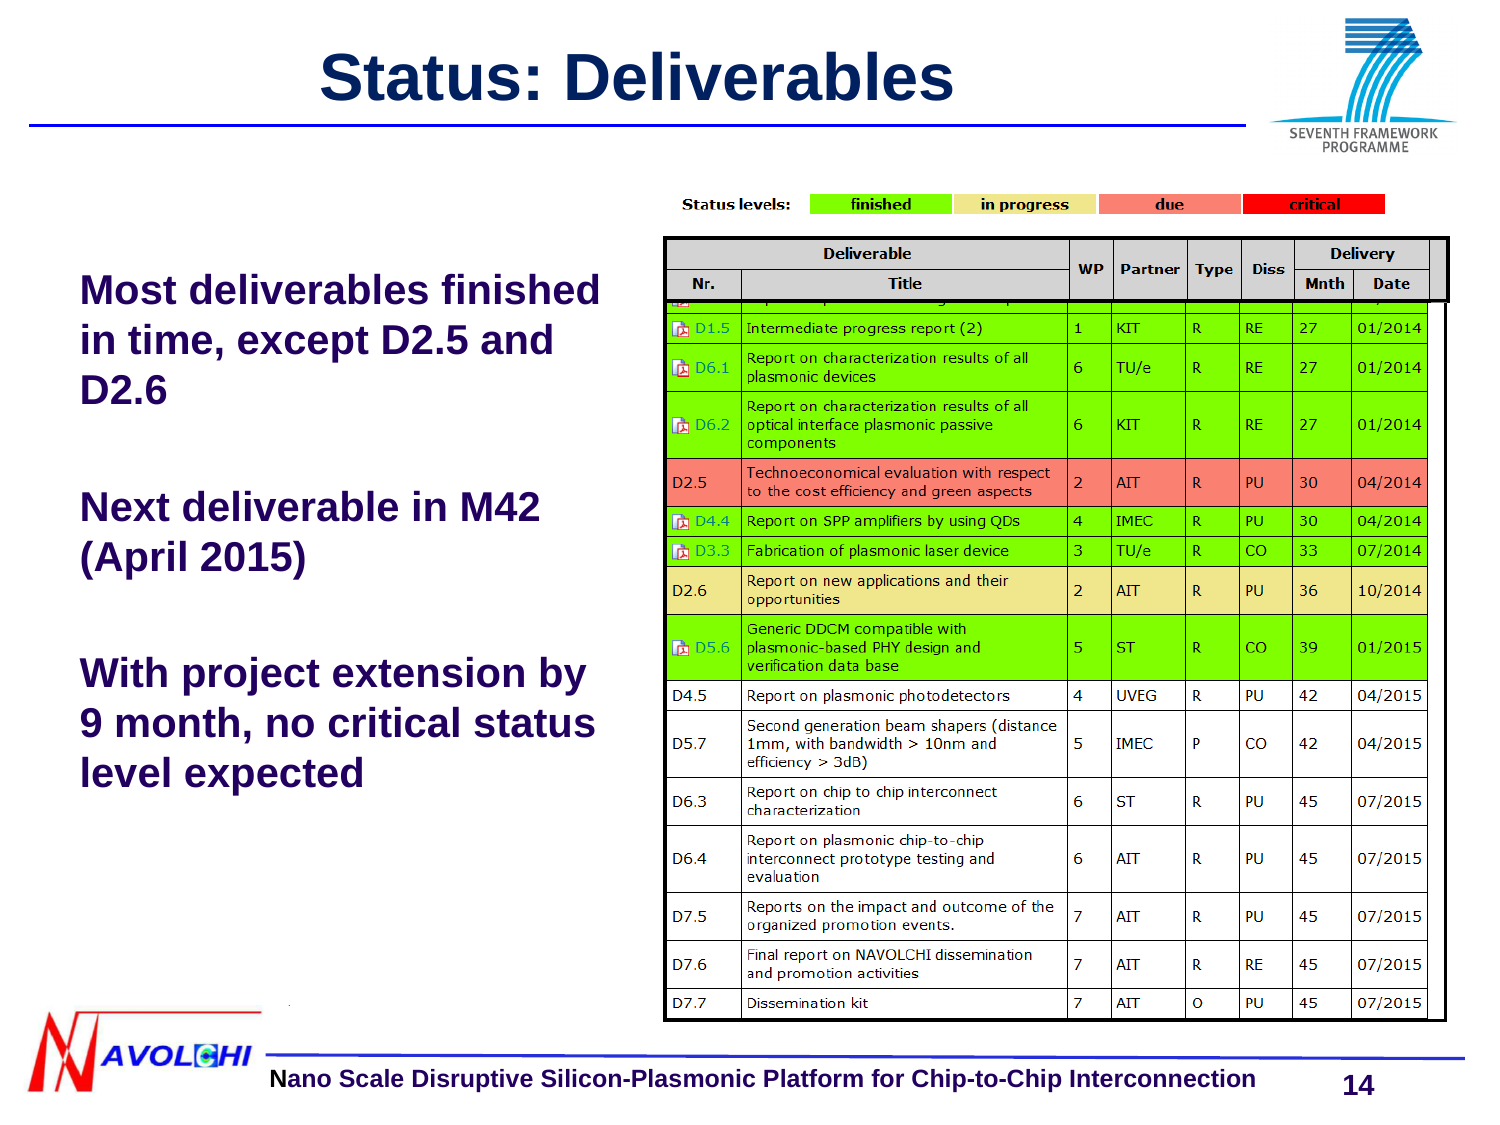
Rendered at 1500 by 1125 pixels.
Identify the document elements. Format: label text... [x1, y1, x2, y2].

picture [643, 178, 1465, 1031]
picture [3, 1005, 290, 1101]
title Status: Deliverables [29, 30, 1247, 131]
text_box Most deliverables finished in time, except D2.5 and D2.6 Next deliverable in M42 (April 2015) With project extension by 9 month, no critical status level expected [64, 255, 620, 804]
picture [1269, 18, 1458, 155]
